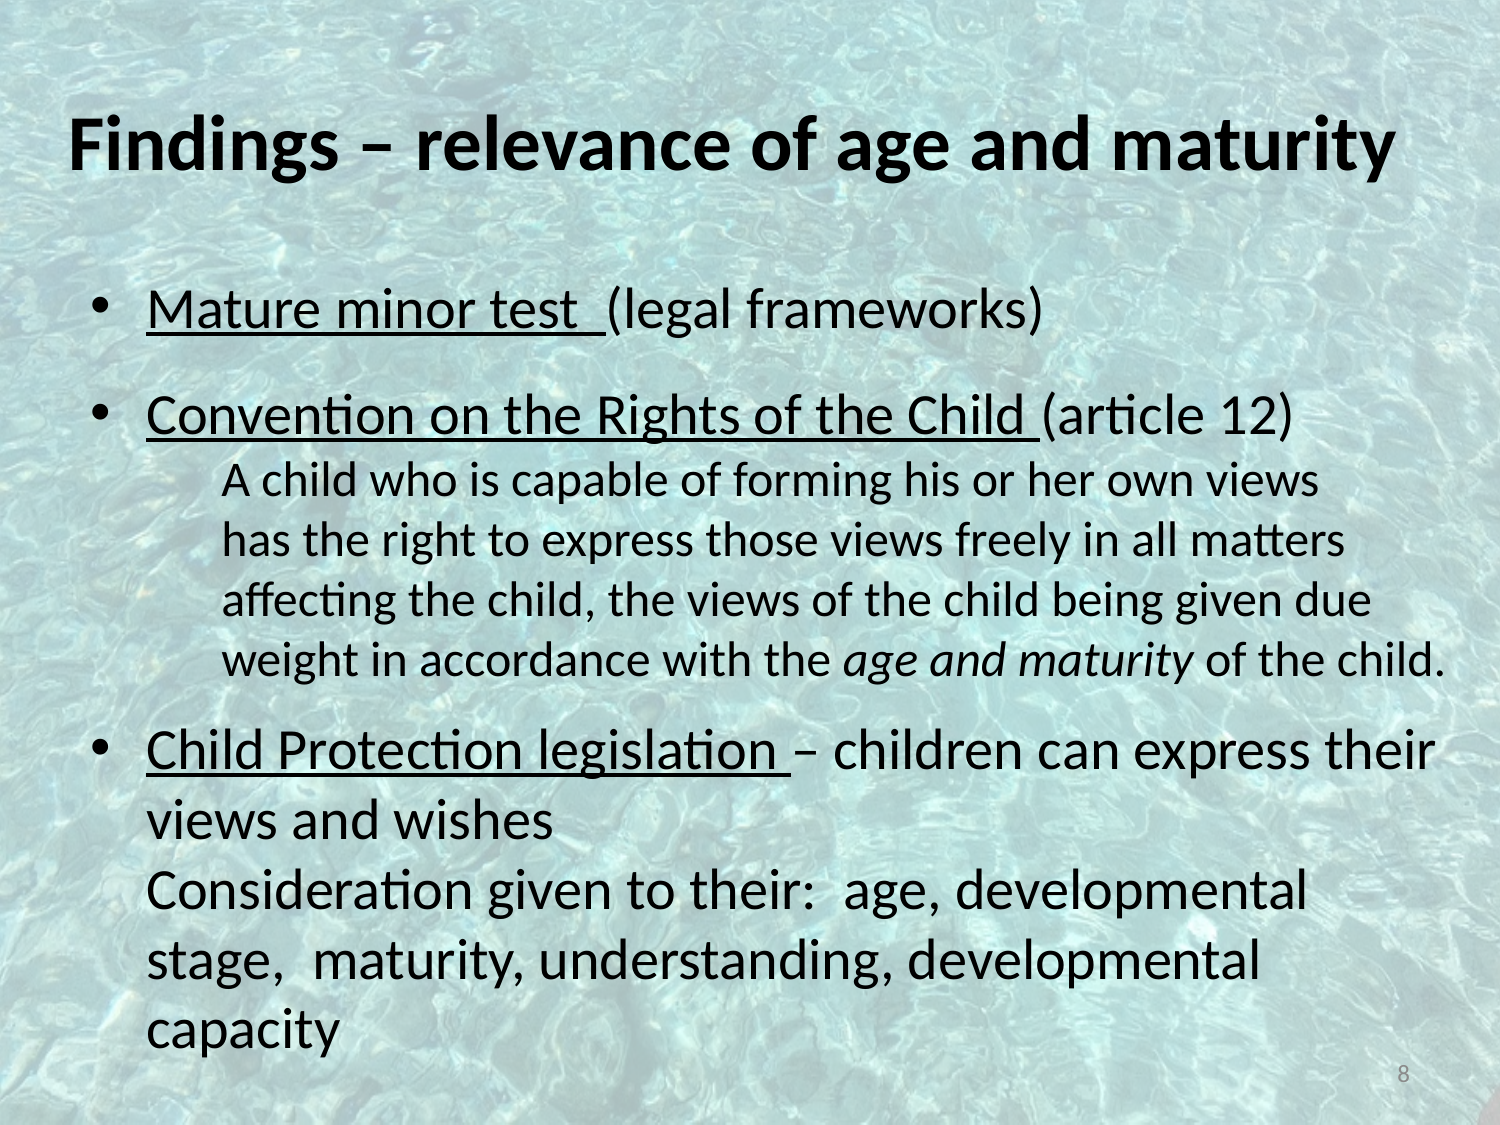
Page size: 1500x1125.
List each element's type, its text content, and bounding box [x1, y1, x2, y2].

slide_number 8 [1074, 1042, 1425, 1103]
list Mature minor test (legal frameworks) Convention on the Rights of the Child (article 12) A child who is capable of forming his or her own views has the right to express those views freely in all matters affecting the child, the views of the child being given due weight in accordance with the age and maturity of the child. Child Protection legislation – children can express their views and wishes Consideration given to their: age, developmental stage, maturity, understanding, developmental capacity [75, 262, 1471, 1125]
title Findings – relevance of age and maturity [41, 45, 1425, 233]
